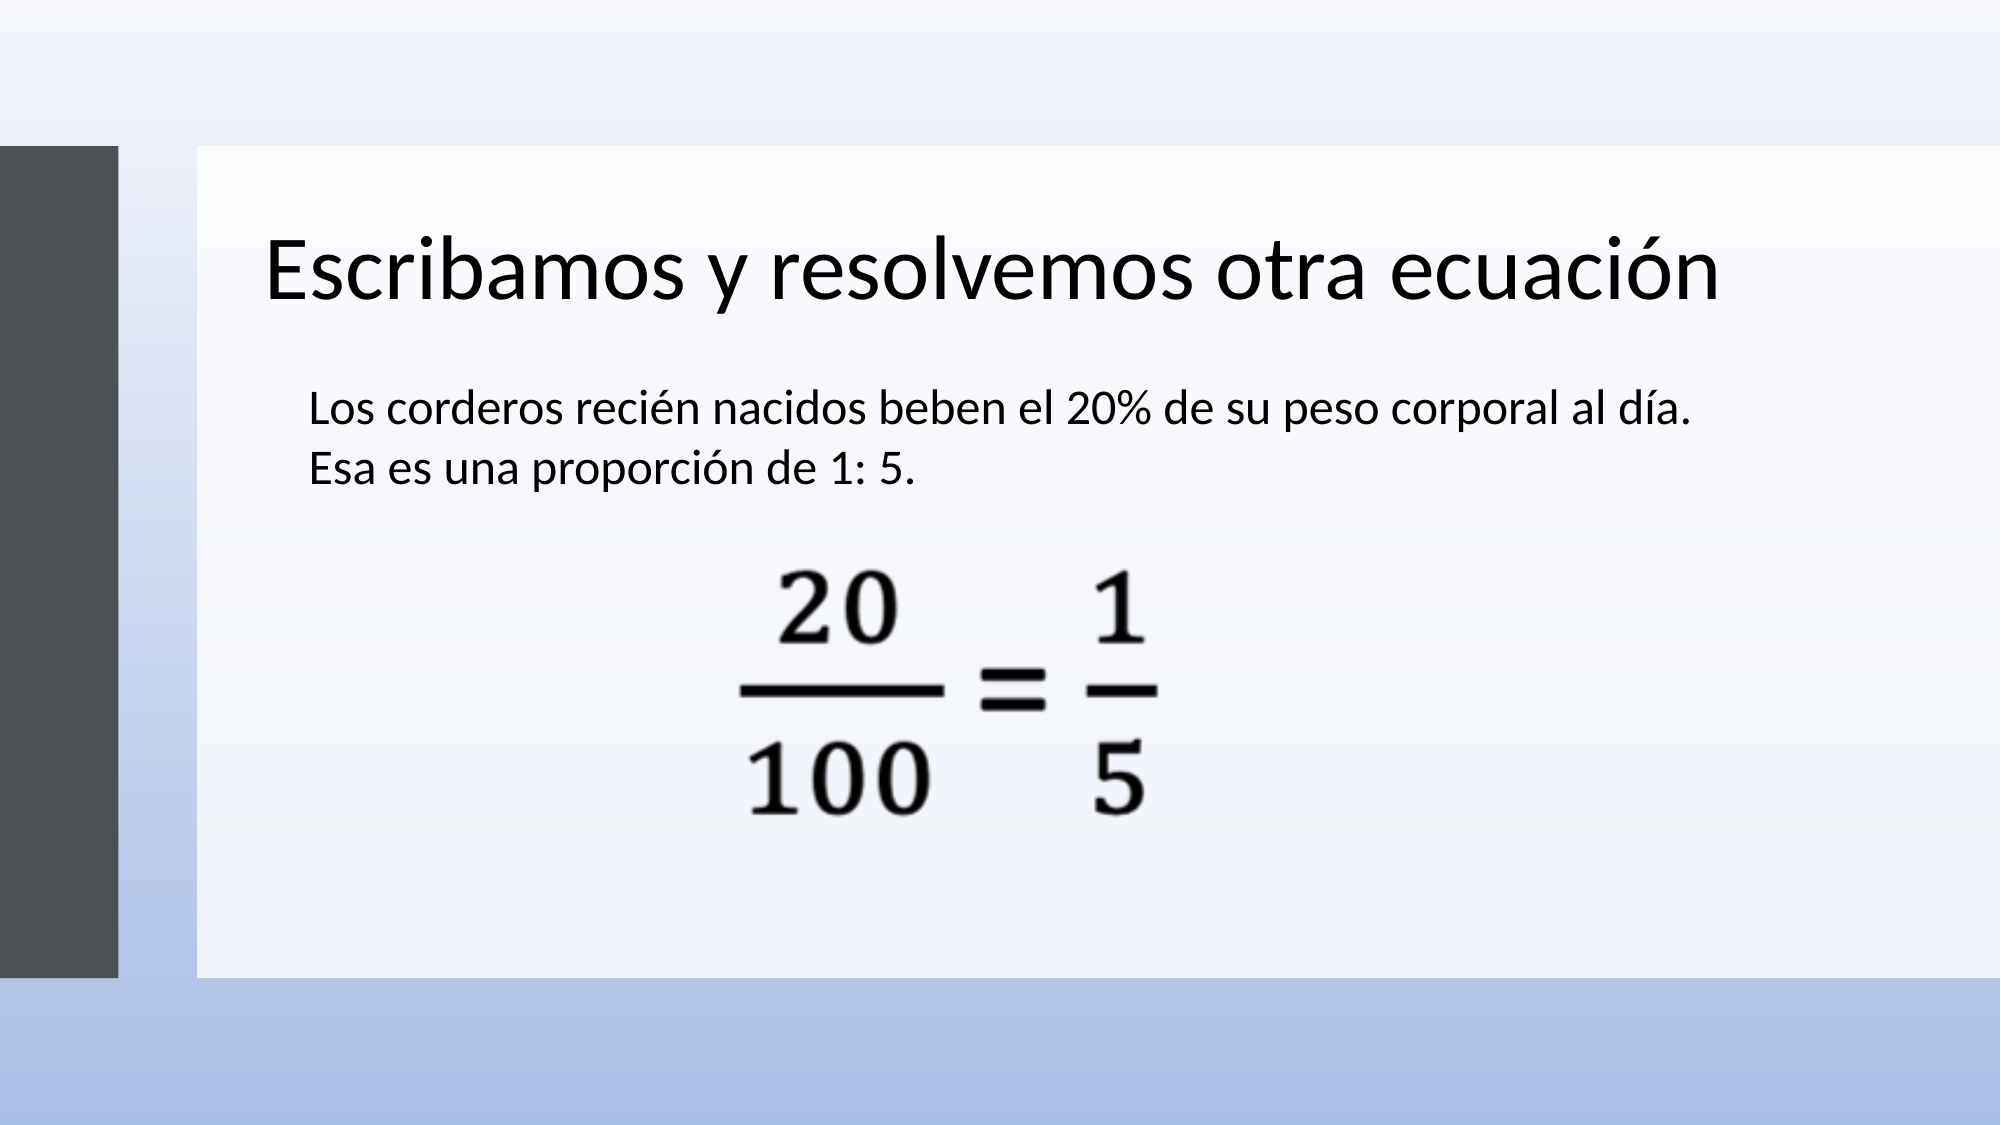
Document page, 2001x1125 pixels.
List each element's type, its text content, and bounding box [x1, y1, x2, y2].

text_box Los corderos recién nacidos beben el 20% de su peso corporal al día. Esa es una proporción de 1: 5. [293, 367, 1775, 502]
text_box [197, 146, 2000, 979]
text_box [0, 146, 119, 979]
title Escribamos y resolvemos otra ecuación [249, 172, 1803, 368]
picture [709, 503, 1232, 934]
text_box [0, 0, 2000, 1125]
